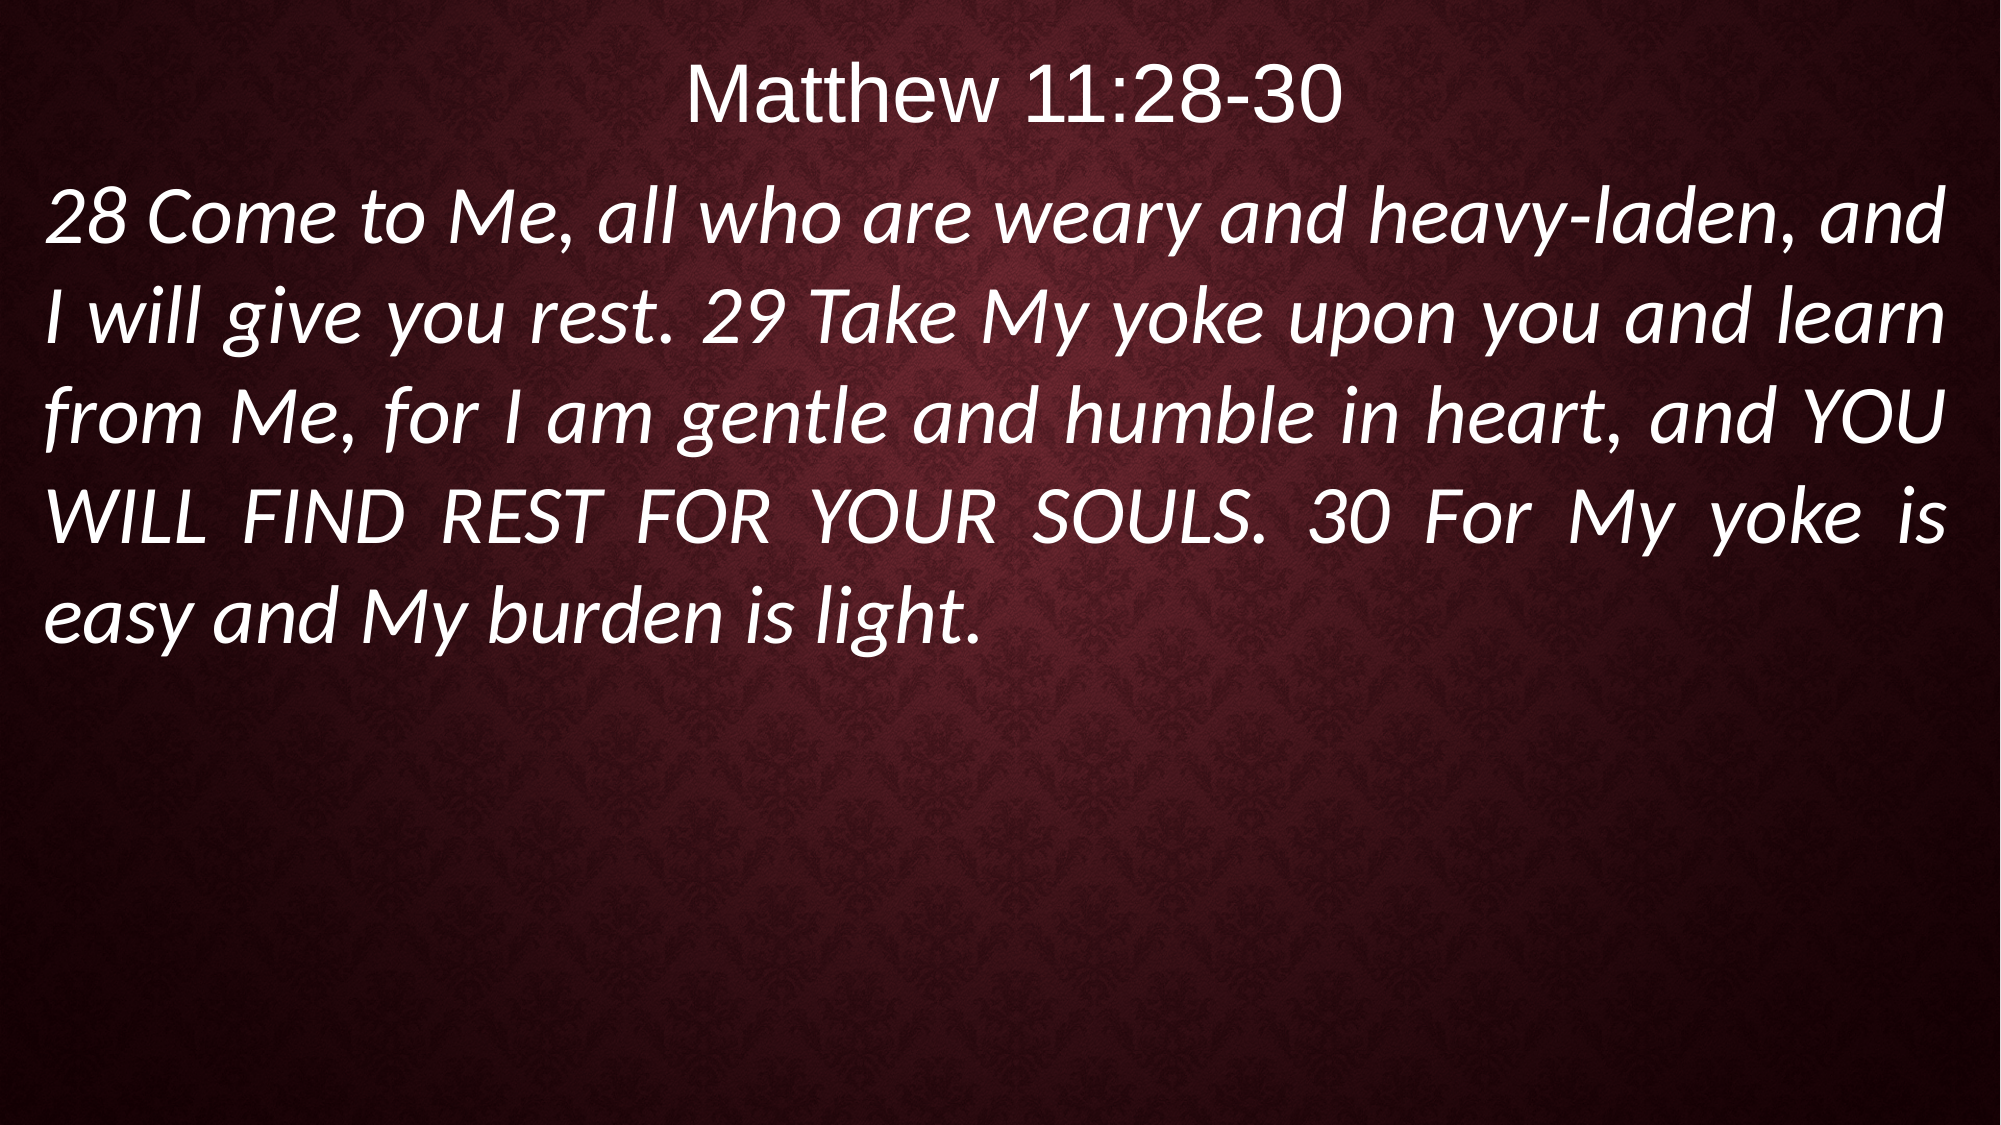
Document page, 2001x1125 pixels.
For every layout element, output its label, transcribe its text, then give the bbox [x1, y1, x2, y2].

text_box Matthew 11:28-30 [55, 31, 1974, 146]
text_box 28 Come to Me, all who are weary and heavy-laden, and I will give you rest. 29 Take My yoke upon you and learn from Me, for I am gentle and humble in heart, and YOU WILL FIND REST FOR YOUR SOULS. 30 For My yoke is easy and My burden is light. [28, 152, 1965, 668]
